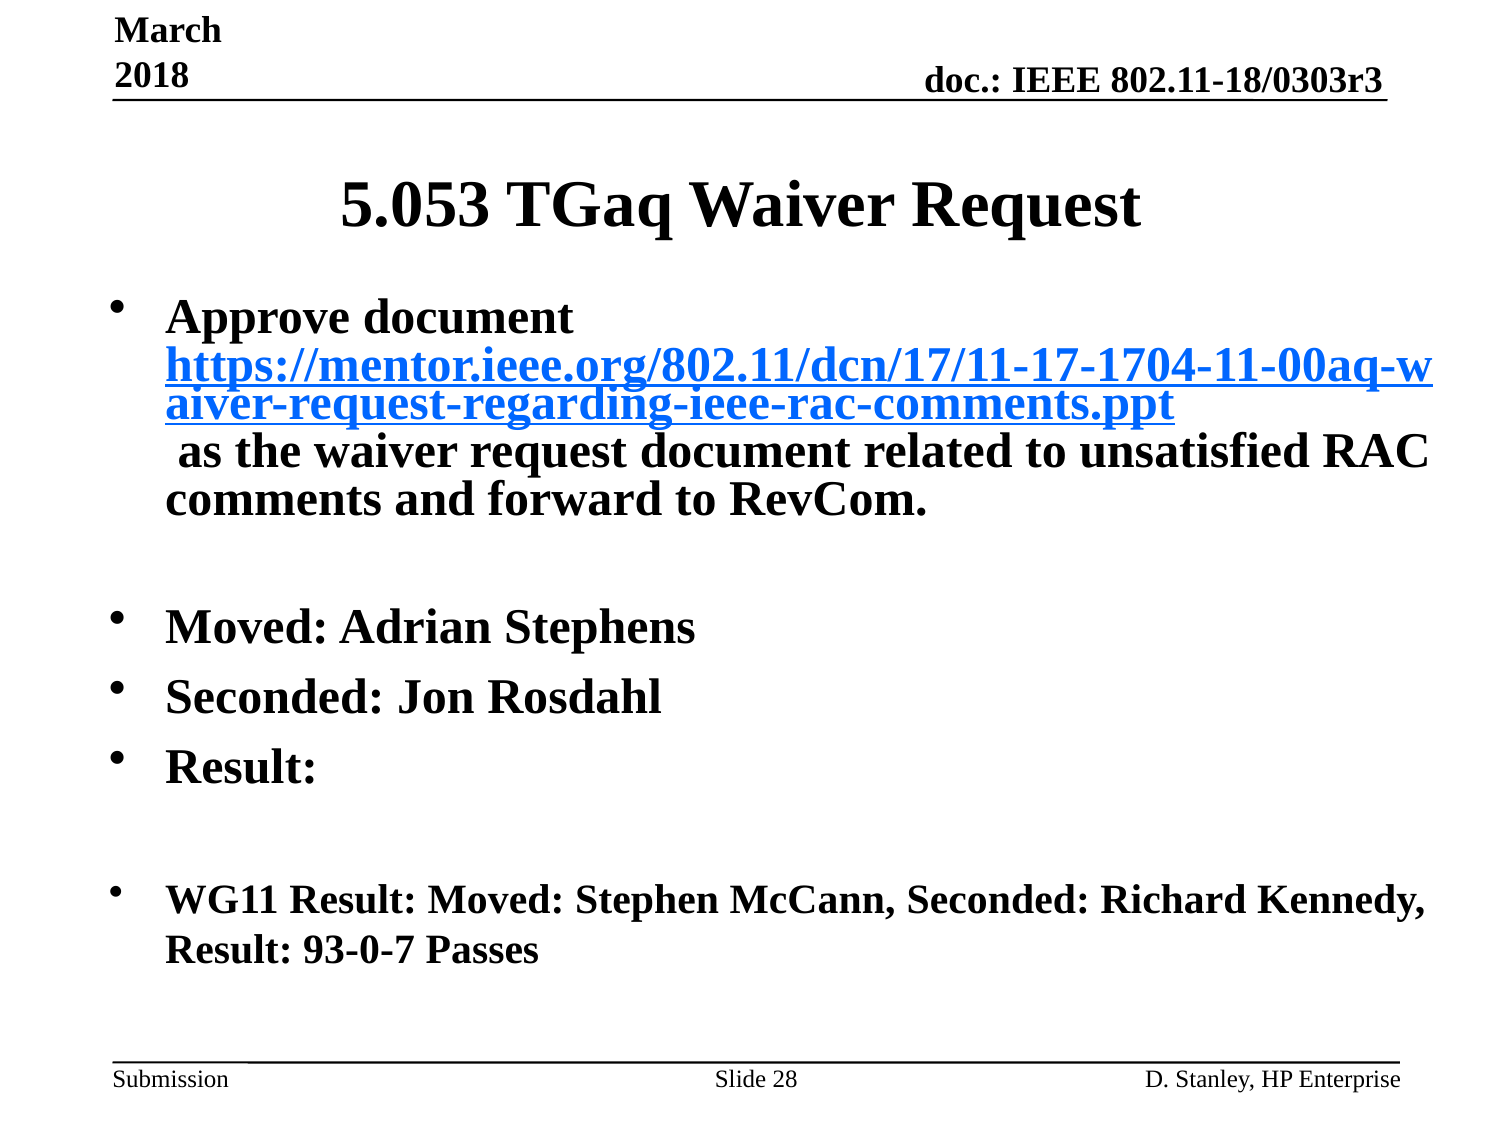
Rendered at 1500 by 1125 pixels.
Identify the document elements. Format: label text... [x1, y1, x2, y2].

text_box Approve document https://mentor.ieee.org/802.11/dcn/17/11-17-1704-11-00aq-waiver-request-regarding-ieee-rac-comments.ppt as the waiver request document related to unsatisfied RAC comments and forward to RevCom. Moved: Adrian Stephens Seconded: Jon Rosdahl Result: WG11 Result: Moved: Stephen McCann, Seconded: Richard Kennedy, Result: 93-0-7 Passes [93, 287, 1457, 1075]
footer D. Stanley, HP Enterprise [878, 1075, 1402, 1093]
slide_number Slide 28 [712, 1075, 800, 1093]
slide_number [114, 49, 270, 95]
title 5.053 TGaq Waiver Request [112, 112, 1388, 262]
list [68, 262, 1432, 1050]
